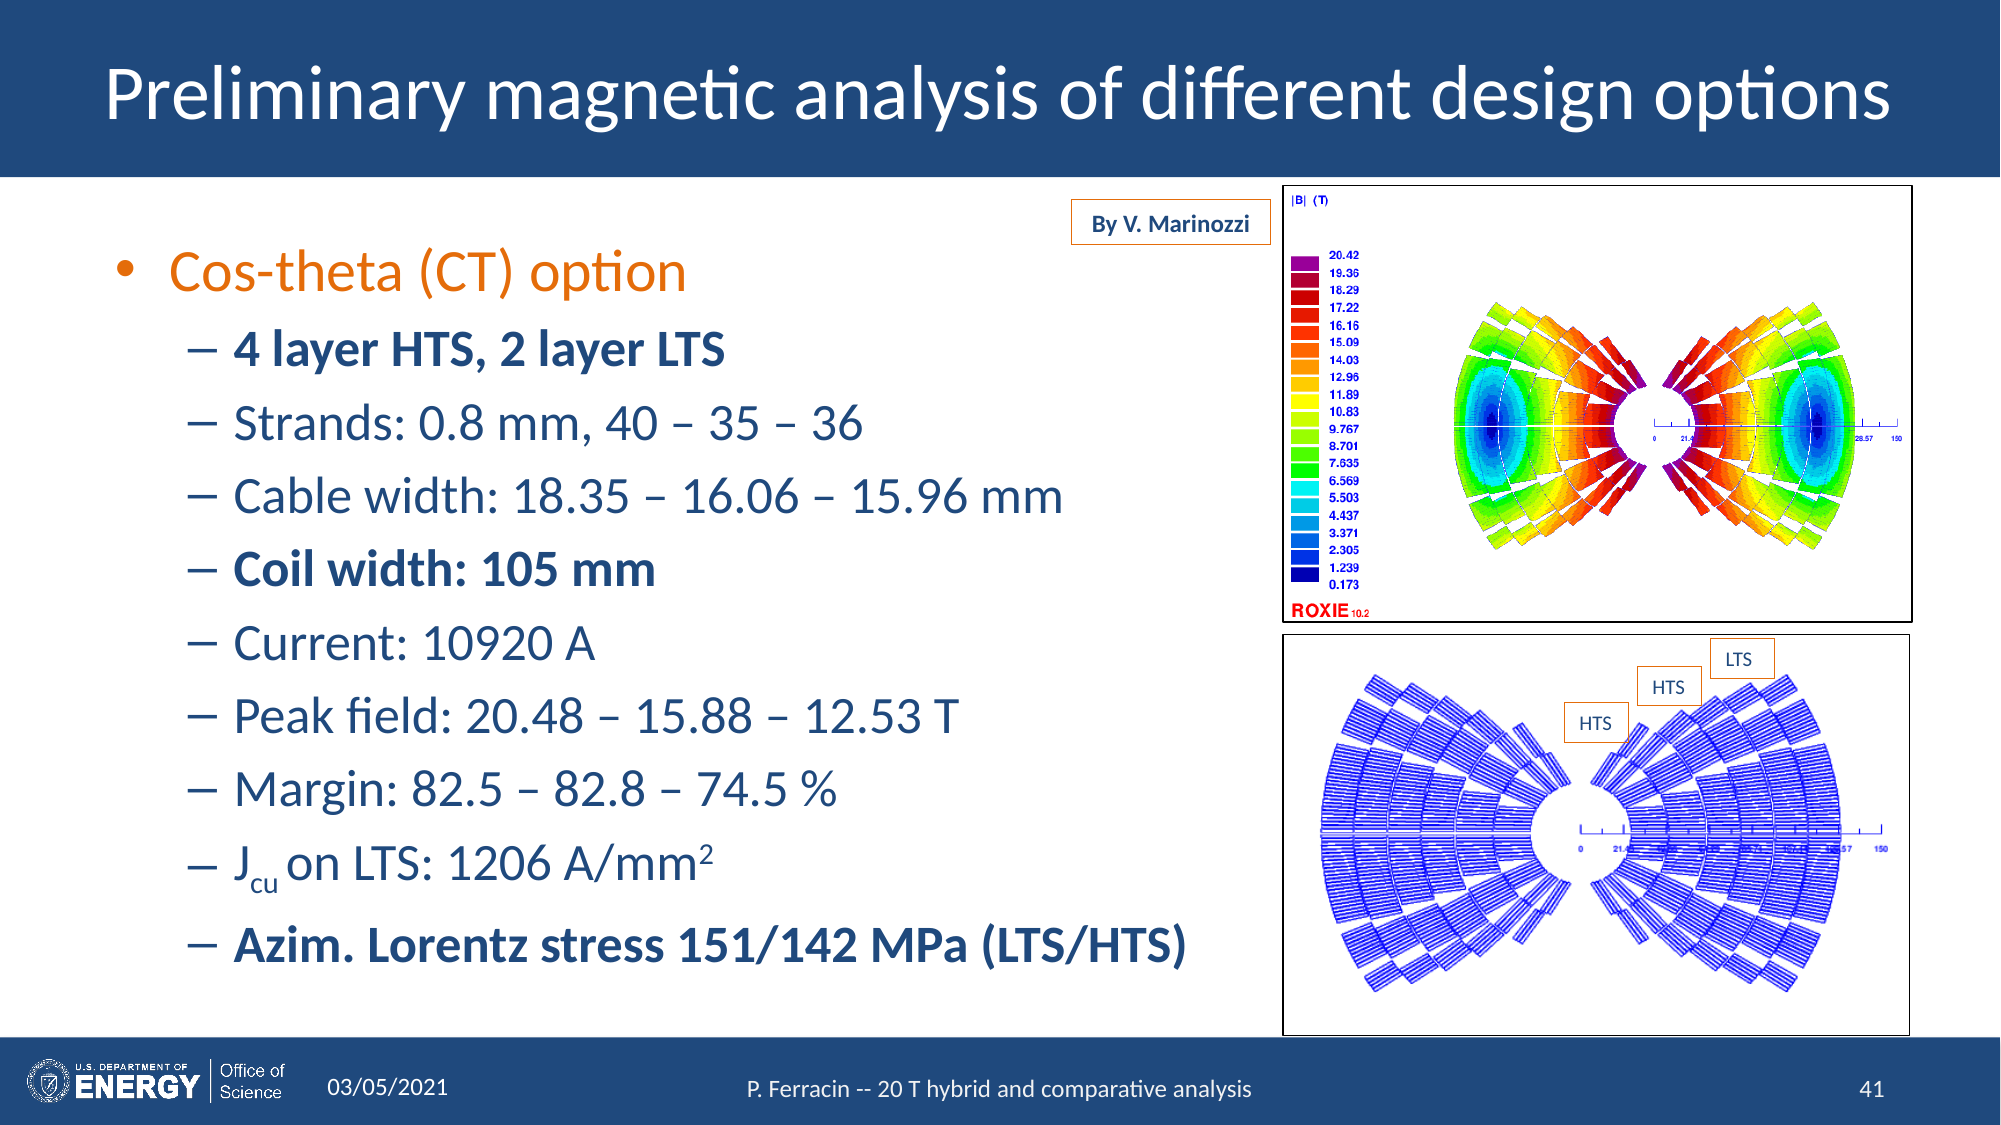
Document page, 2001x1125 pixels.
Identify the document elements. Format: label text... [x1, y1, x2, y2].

picture [27, 1059, 285, 1103]
picture [1283, 185, 1912, 622]
picture [1283, 634, 1910, 1036]
list Cos-theta (CT) option 4 layer HTS, 2 layer LTS Strands: 0.8 mm, 40 – 35 – 36 Cable width: 18.35 – 16.06 – 15.96 mm Coil width: 105 mm Current: 10920 A Peak field: 20.48 – 15.88 – 12.53 T Margin: 82.5 – 82.8 – 74.5 % Jcu on LTS: 1206 A/mm2 Azim. Lorentz stress 151/142 MPa (LTS/HTS) [99, 224, 1900, 986]
text_box By V. Marinozzi [1071, 199, 1271, 245]
footer P. Ferracin -- 20 T hybrid and comparative analysis [562, 1057, 1433, 1118]
title Preliminary magnetic analysis of different design options [0, 0, 2000, 178]
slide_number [312, 1055, 567, 1116]
slide_number 41 [1433, 1057, 1900, 1118]
